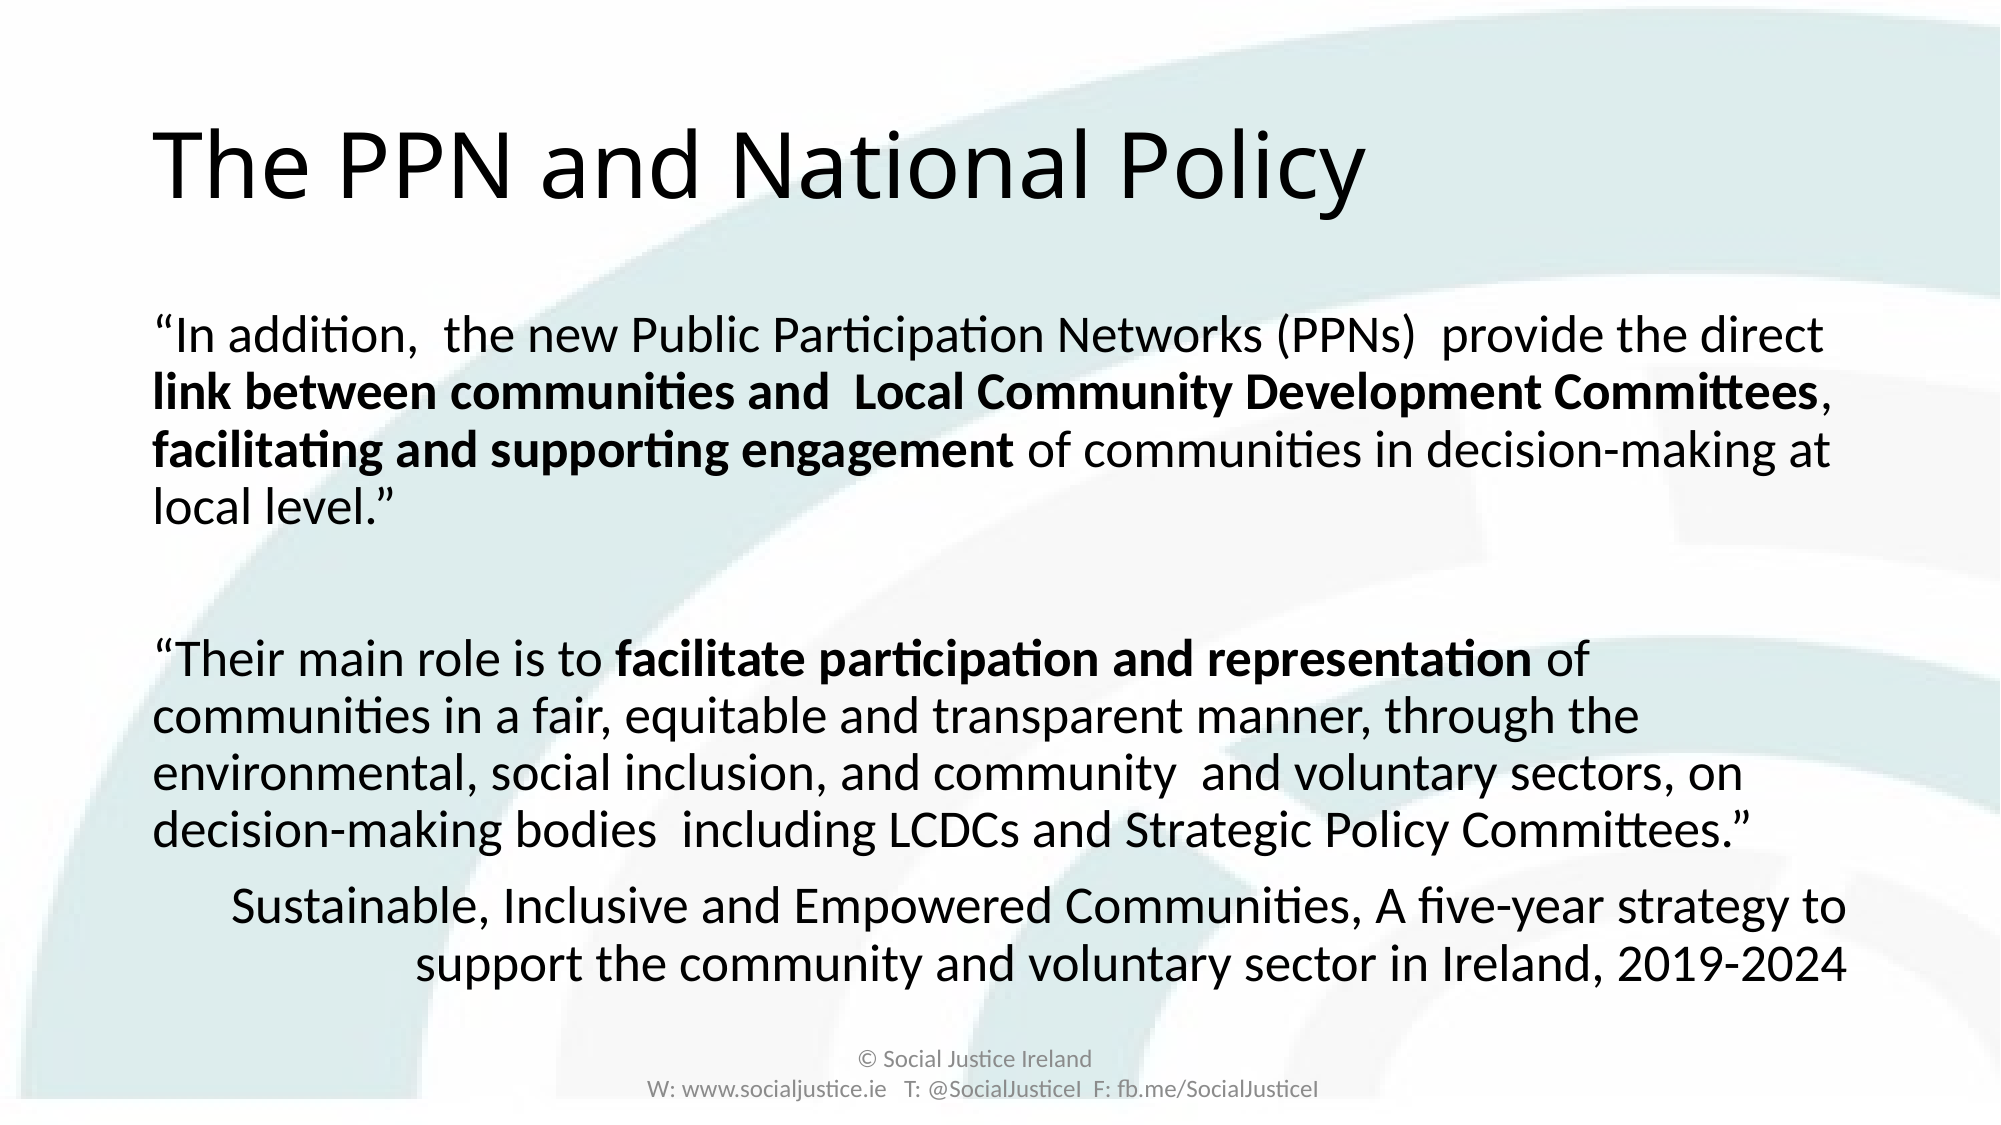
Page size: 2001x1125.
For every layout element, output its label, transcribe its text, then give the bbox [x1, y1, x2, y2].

footer © Social Justice Ireland W: www.socialjustice.ie T: @SocialJusticeI F: fb.me/SocialJusticeI [630, 1042, 1338, 1103]
title The PPN and National Policy [137, 59, 1863, 278]
list “In addition, the new Public Participation Networks (PPNs) provide the direct link between communities and Local Community Development Committees, facilitating and supporting engagement of communities in decision-making at local level.” “Their main role is to facilitate participation and representation of communities in a fair, equitable and transparent manner, through the environmental, social inclusion, and community and voluntary sectors, on decision-making bodies including LCDCs and Strategic Policy Committees.” Sustainable, Inclusive and Empowered Communities, A five-year strategy to support the community and voluntary sector in Ireland, 2019-2024 [137, 299, 1863, 1014]
